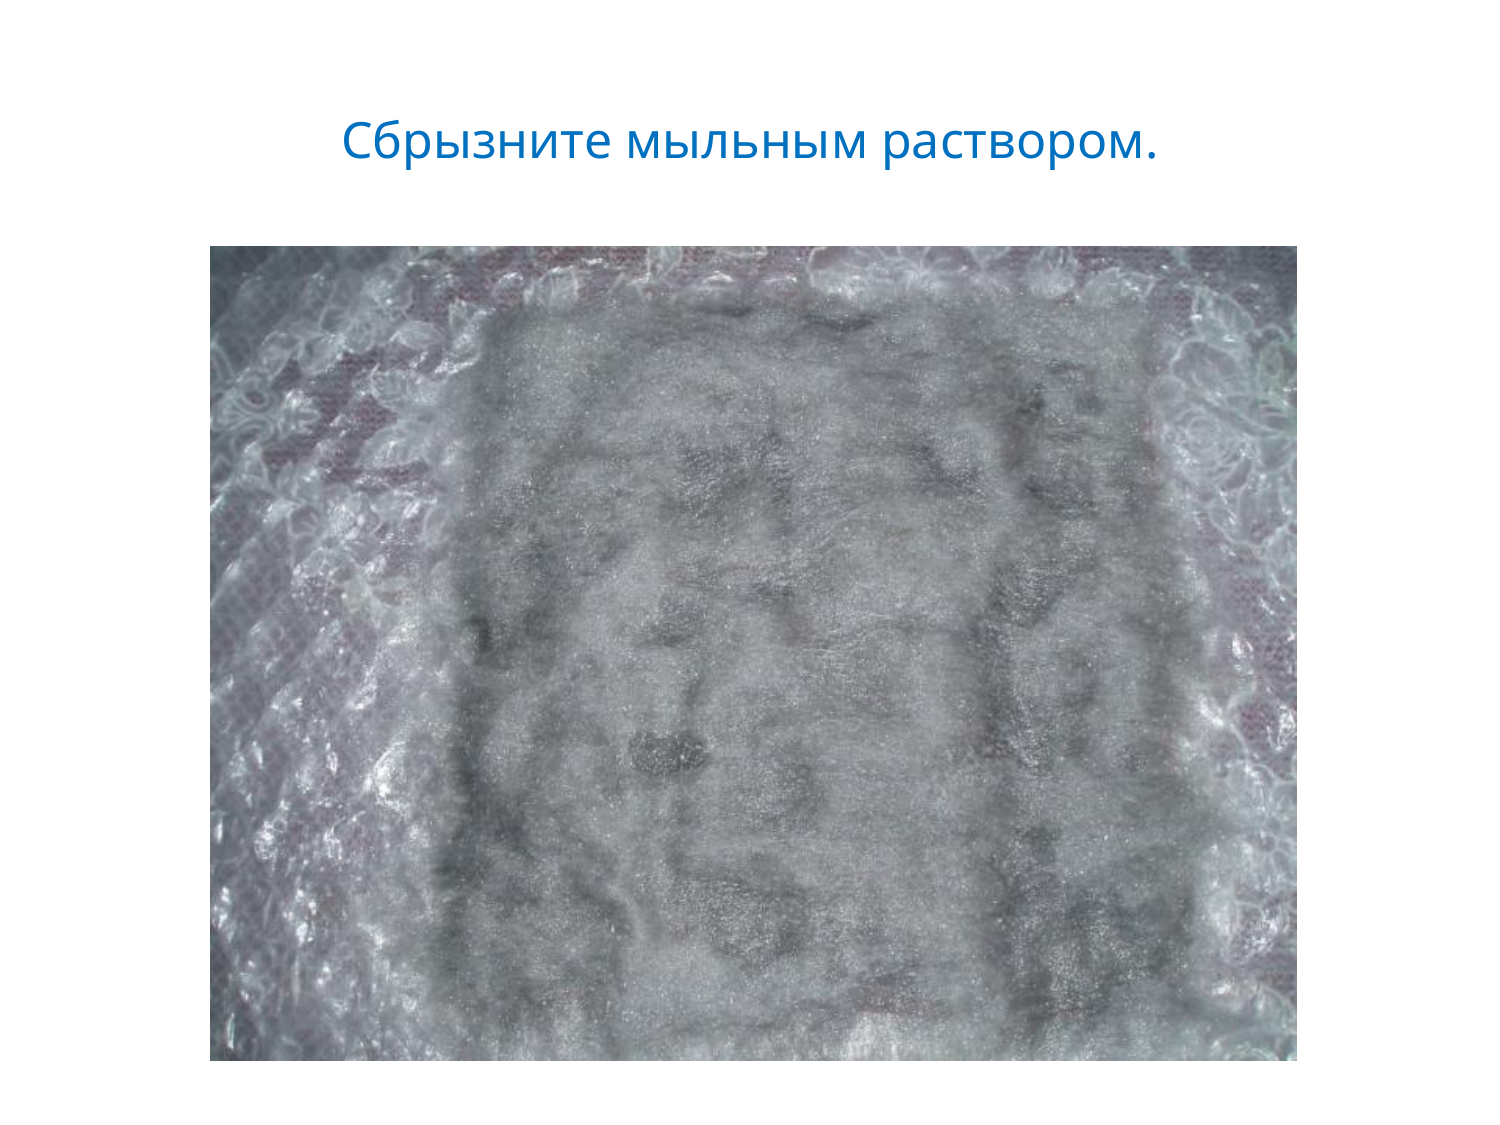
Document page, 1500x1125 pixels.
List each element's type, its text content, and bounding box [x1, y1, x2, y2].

picture [210, 245, 1297, 1061]
title Сбрызните мыльным раствором. [75, 45, 1425, 233]
